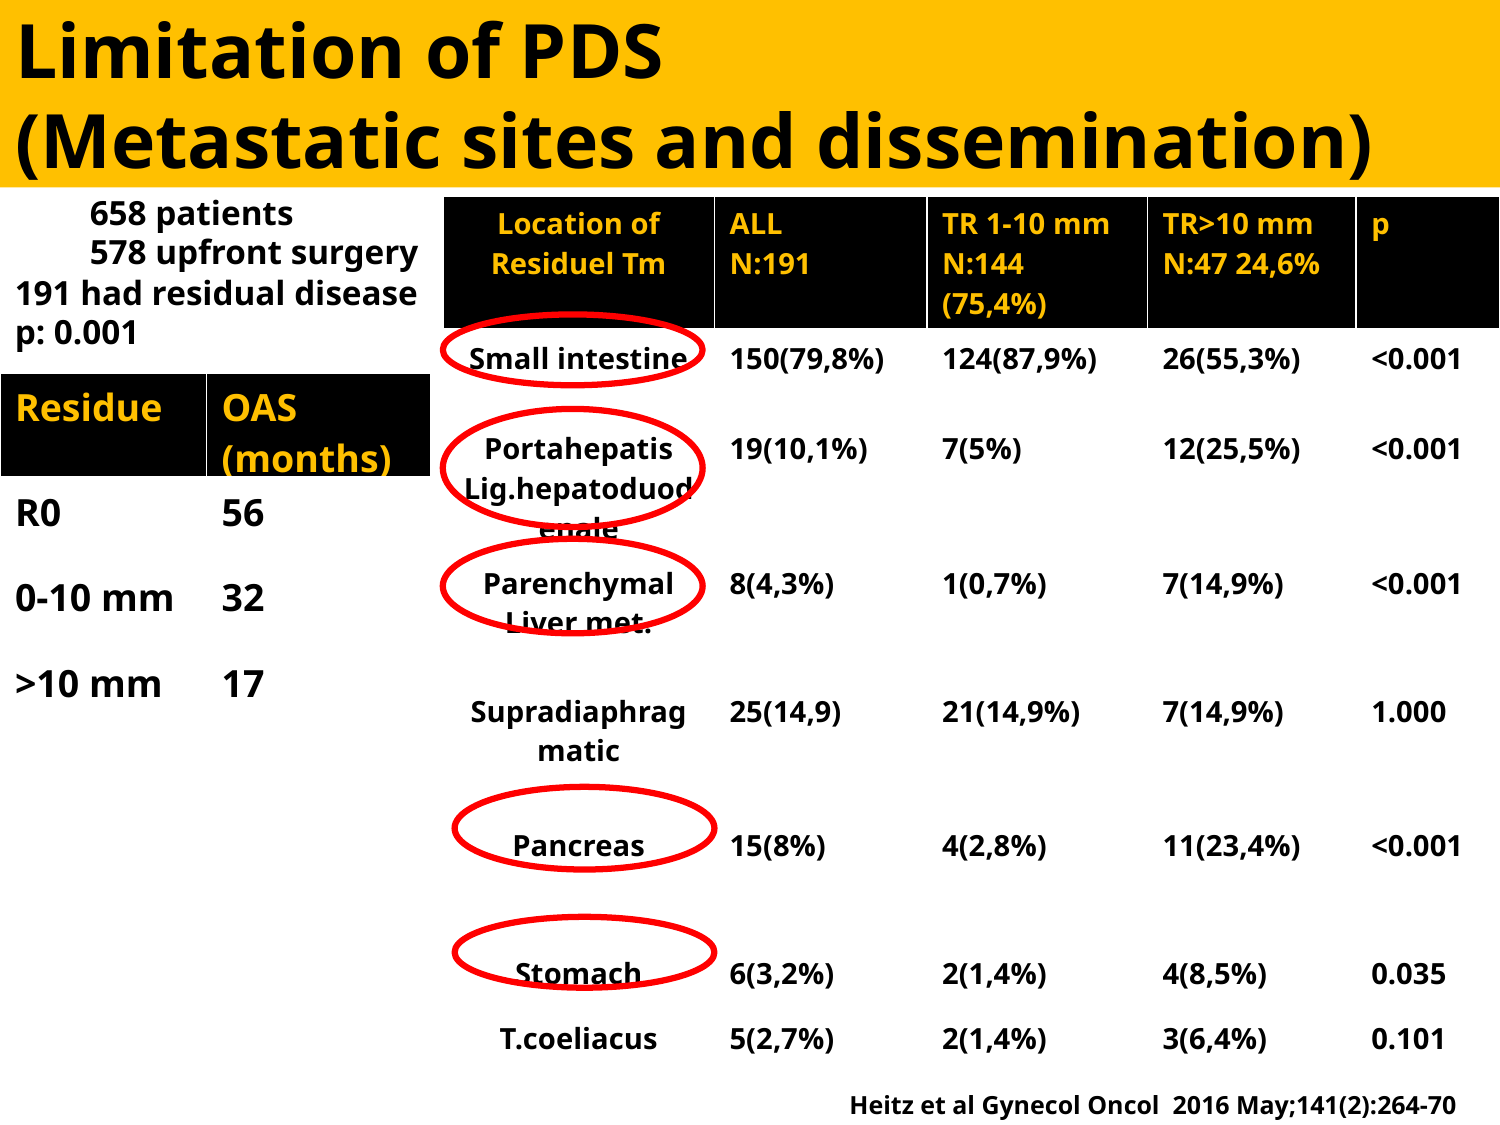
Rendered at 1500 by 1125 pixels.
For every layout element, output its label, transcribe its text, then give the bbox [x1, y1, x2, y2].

table_cell 6(3,2%) [715, 946, 926, 1010]
table_cell 19(10,1%) [715, 422, 926, 555]
table_cell 150(79,8%) [715, 333, 926, 420]
table_cell 1(0,7%) [928, 556, 1147, 682]
table_cell 0-10 mm [1, 565, 206, 649]
table_cell 4(2,8%) [928, 819, 1147, 945]
table_cell <0.001 [1357, 422, 1499, 555]
table_cell 32 [207, 565, 430, 649]
table_cell 7(5%) [928, 422, 1147, 555]
table_cell Stomach [444, 946, 714, 1010]
table_cell 5(2,7%) [715, 1011, 926, 1104]
text_box Heitz et al Gynecol Oncol 2016 May;141(2):264-70 [834, 1082, 1473, 1125]
text_box [452, 784, 717, 872]
table_cell 0.101 [1357, 1011, 1499, 1104]
table_header TR>10 mm N:47 24,6% [1148, 197, 1355, 328]
table_cell 21(14,9%) [928, 684, 1147, 817]
text_box [440, 406, 705, 530]
table_cell 3(6,4%) [1148, 1011, 1355, 1082]
table_header TR 1-10 mm N:144 (75,4%) [928, 197, 1147, 328]
table_cell Supradiaphragmatic [444, 684, 714, 817]
table_cell R0 [1, 481, 206, 563]
table_cell 7(14,9%) [1148, 684, 1355, 817]
table_cell 7(14,9%) [1148, 556, 1355, 682]
table_cell Parenchymal Liver met. [444, 556, 714, 682]
table_cell <0.001 [1357, 819, 1499, 945]
table_cell 0.035 [1357, 946, 1499, 1010]
table_cell 2(1,4%) [928, 1011, 1147, 1082]
table_cell 11(23,4%) [1148, 819, 1355, 945]
table_header Residue [1, 374, 206, 476]
table_header Location of Residuel Tm [455, 197, 714, 328]
table_cell <0.001 [1357, 556, 1499, 682]
table_cell 2(1,4%) [928, 946, 1147, 1010]
text_box [440, 312, 705, 388]
table_cell 12(25,5%) [1148, 422, 1355, 555]
table_cell 26(55,3%) [1148, 333, 1355, 420]
table_cell Small intestine [444, 333, 714, 420]
table_cell Pancreas [444, 819, 714, 945]
table_cell <0.001 [1357, 333, 1499, 420]
table_cell 1.000 [1357, 684, 1499, 817]
table_cell 25(14,9) [715, 684, 926, 817]
text_box [452, 914, 717, 990]
table_cell >10 mm [1, 651, 206, 735]
table_cell 17 [207, 651, 430, 735]
table_cell 15(8%) [715, 819, 926, 945]
table_cell 56 [207, 481, 430, 563]
table_header p [1357, 197, 1499, 328]
table_cell T.coeliacus [444, 1011, 714, 1104]
table_cell 124(87,9%) [928, 333, 1147, 420]
table_header OAS (months) [207, 374, 430, 476]
title Limitation of PDS (Metastatic sites and dissemination) [0, 0, 1500, 188]
text_box 658 patients 578 upfront surgery 191 had residual disease p: 0.001 [0, 184, 455, 359]
text_box [440, 536, 705, 636]
table_cell 4(8,5%) [1148, 946, 1355, 1010]
table_header ALL N:191 [715, 197, 926, 328]
table_cell Portahepatis Lig.hepatoduodenale [444, 422, 714, 555]
table_cell 8(4,3%) [715, 556, 926, 682]
